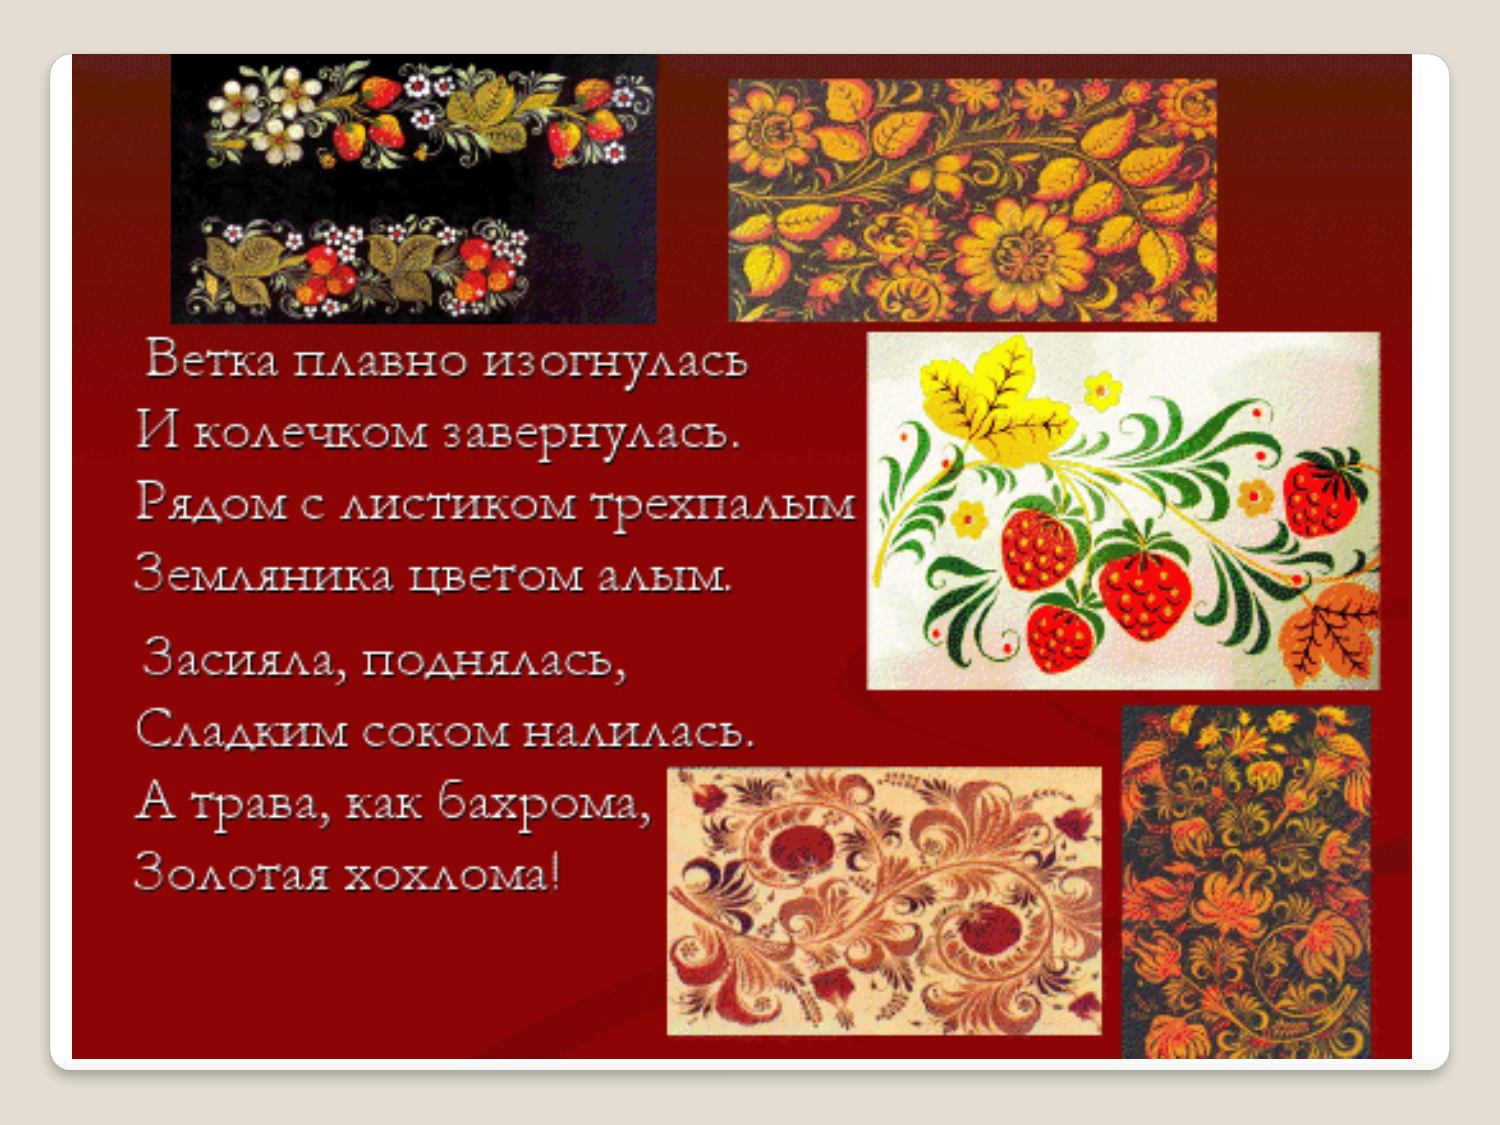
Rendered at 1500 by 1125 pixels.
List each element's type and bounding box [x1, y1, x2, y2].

picture [72, 54, 1412, 1059]
